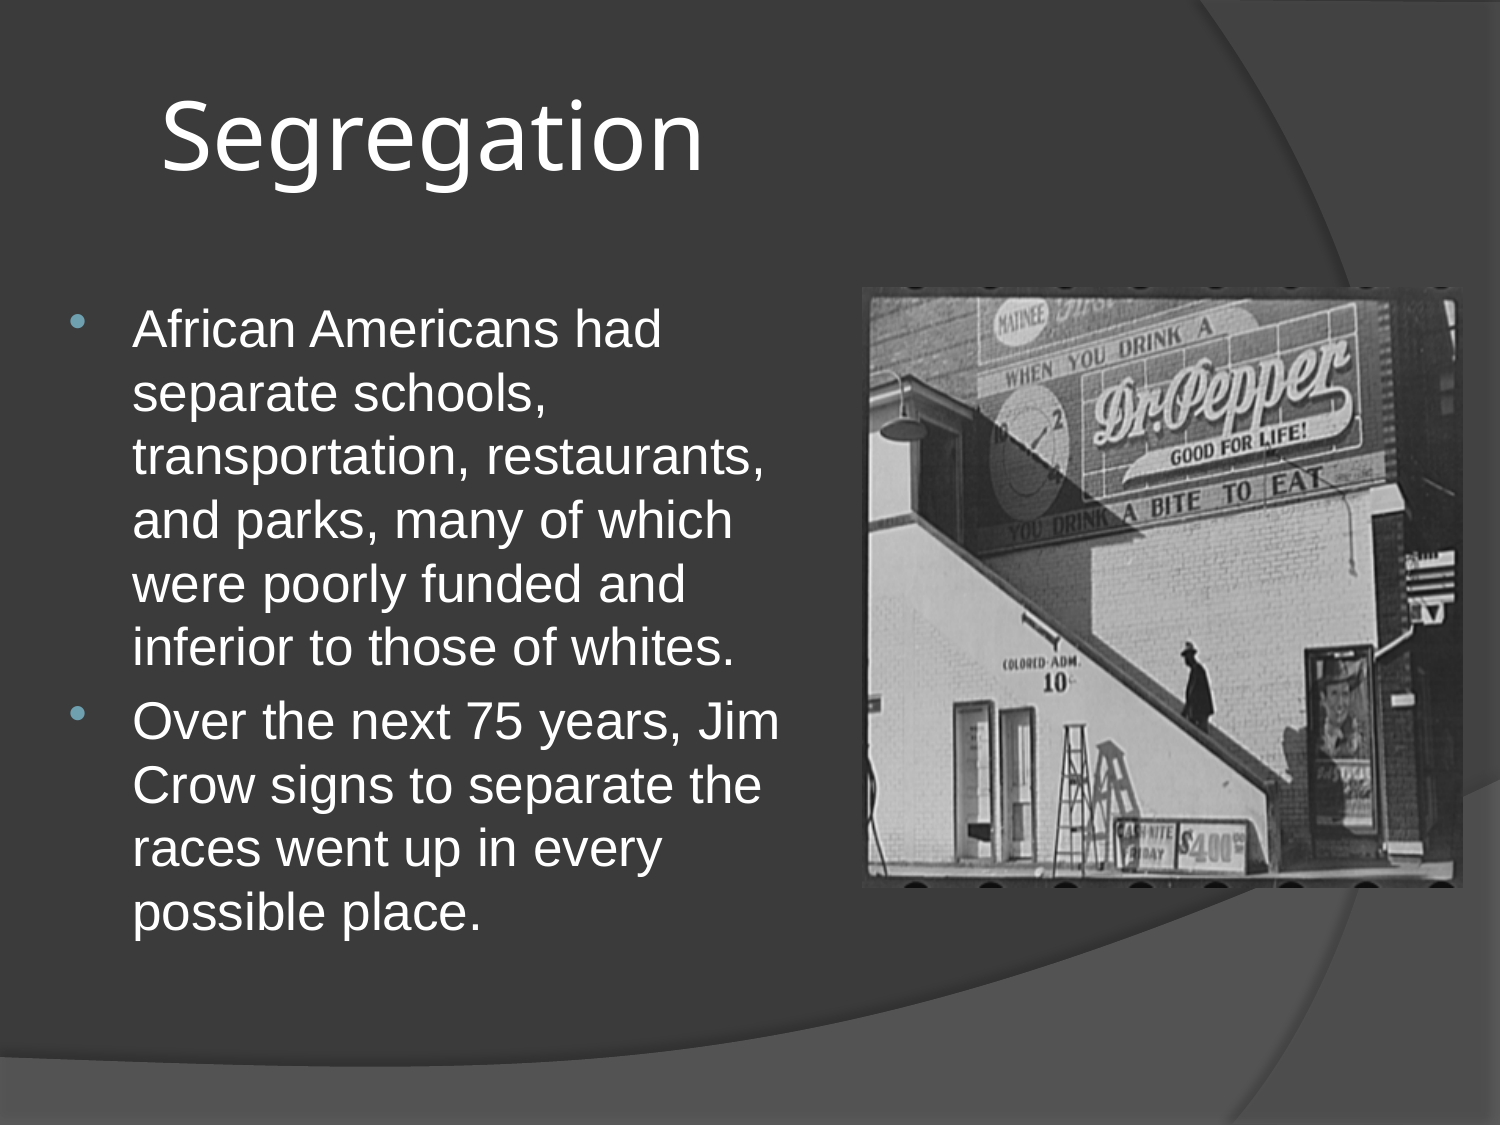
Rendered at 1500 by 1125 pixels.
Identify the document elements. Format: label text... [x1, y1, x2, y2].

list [862, 287, 1463, 888]
list African Americans had separate schools, transportation, restaurants, and parks, many of which were poorly funded and inferior to those of whites. Over the next 75 years, Jim Crow signs to separate the races went up in every possible place. [50, 287, 847, 963]
title Segregation [152, 15, 1328, 248]
